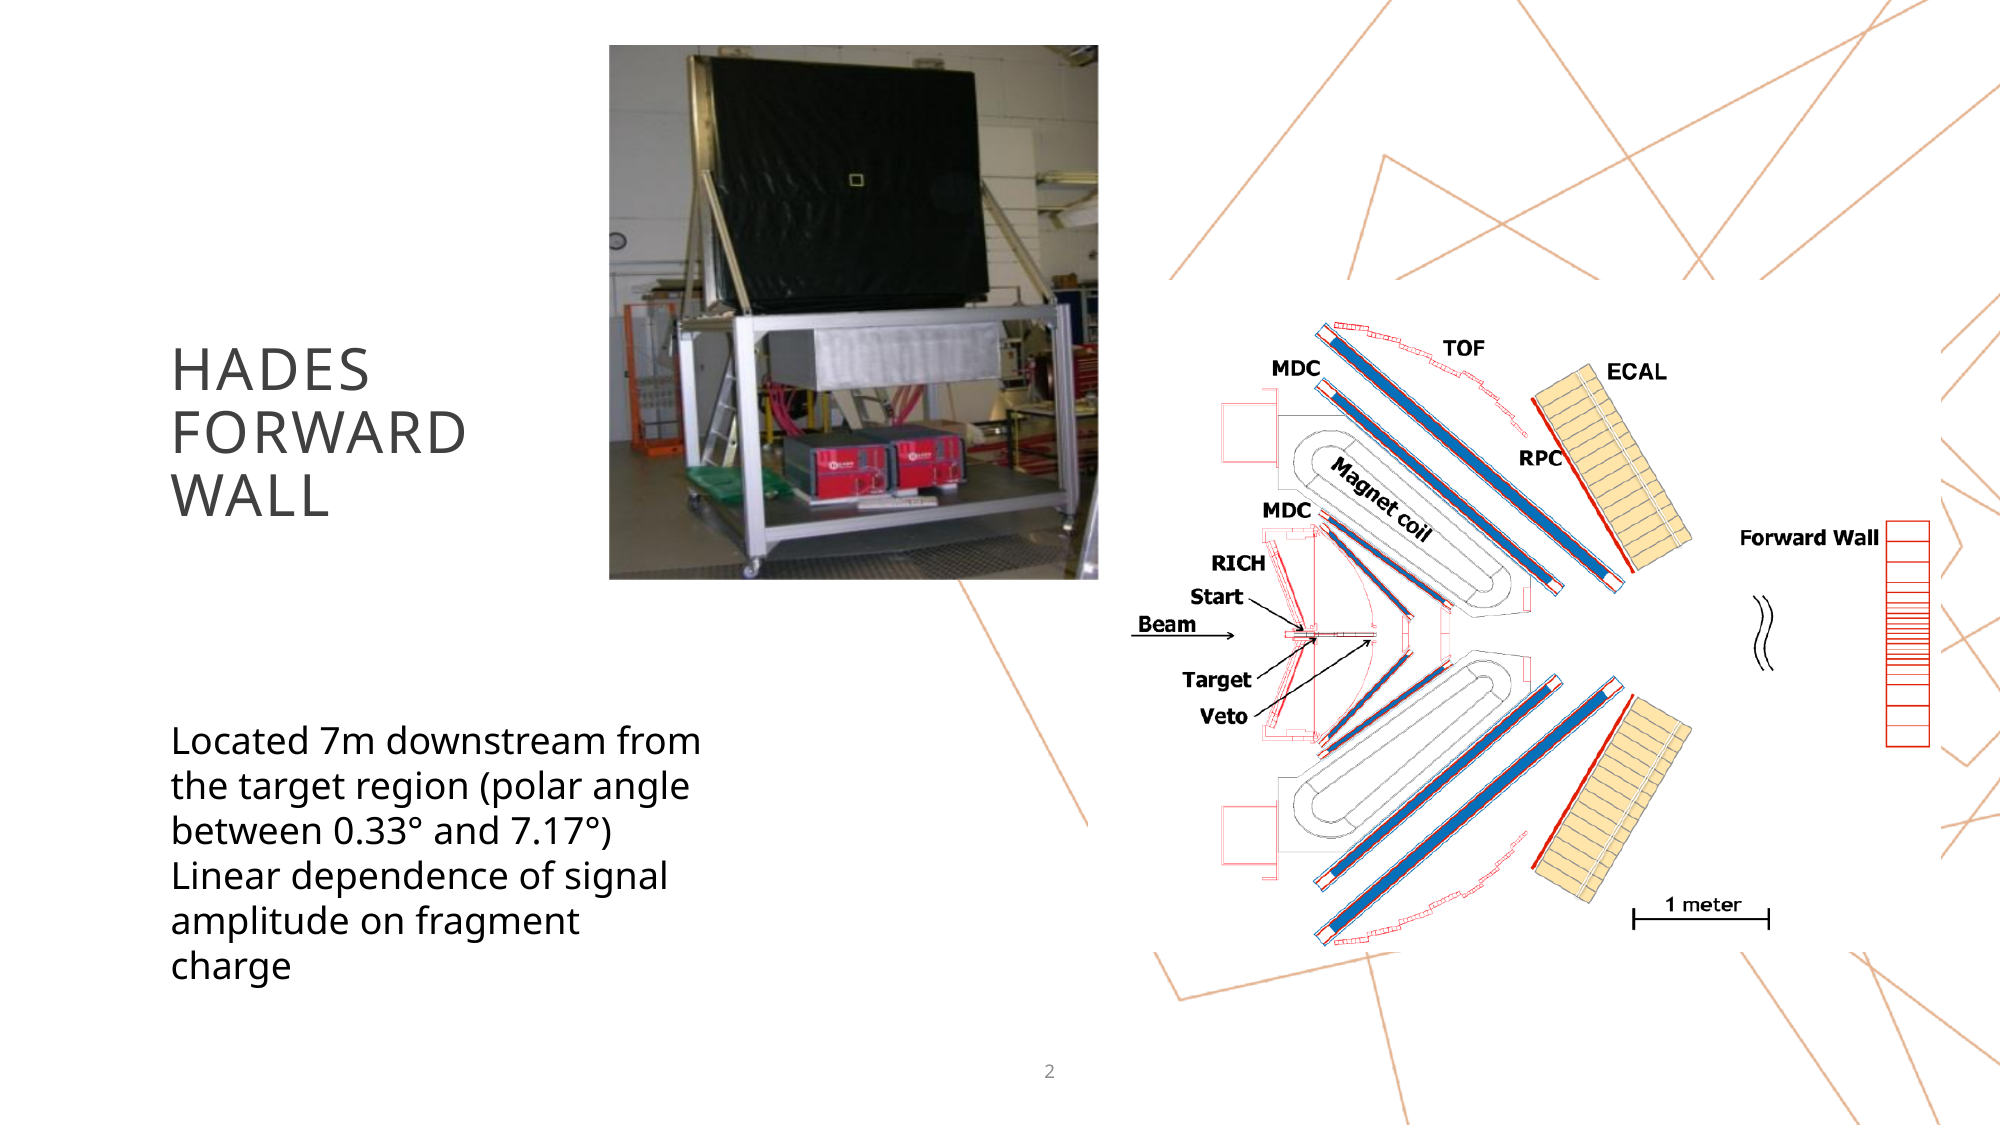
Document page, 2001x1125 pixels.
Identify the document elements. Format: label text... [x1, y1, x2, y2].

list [1087, 280, 1941, 952]
title HADES FORWARD WALL [155, 319, 609, 537]
picture [609, 0, 2000, 1125]
text_box Located 7m downstream from the target region (polar angle between 0.33° and 7.17°)​ Linear dependence of signal amplitude ​on fragment charge [155, 709, 725, 995]
slide_number 2 [908, 1042, 1071, 1103]
